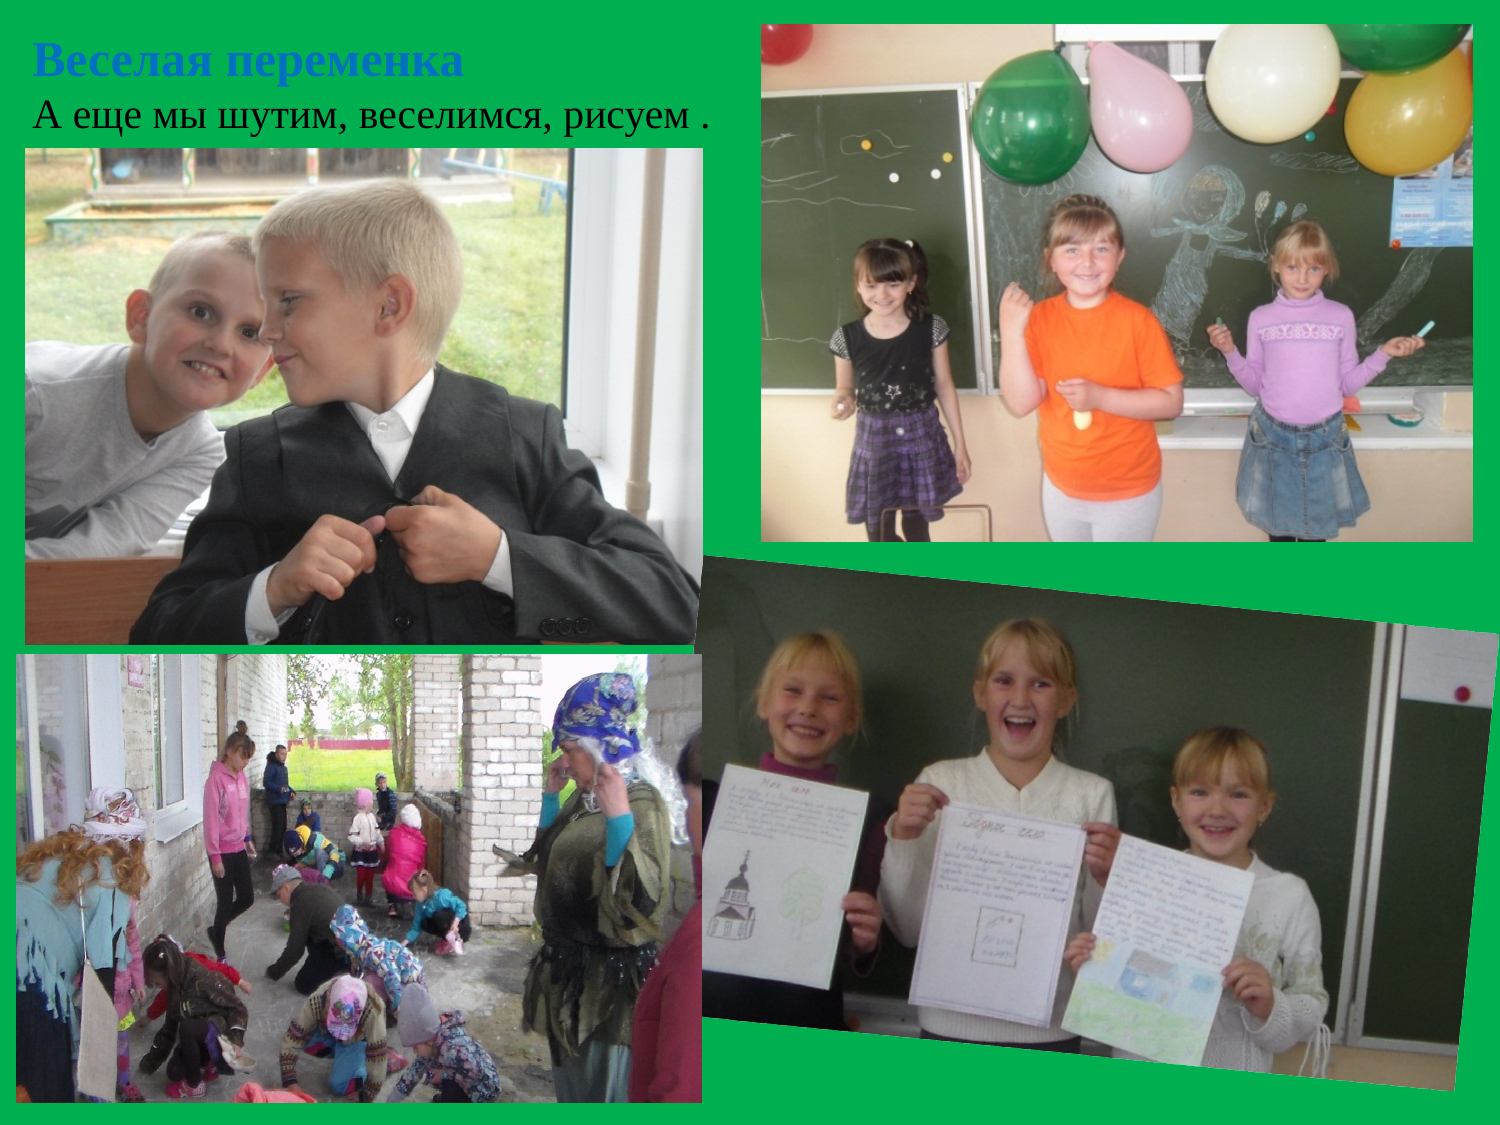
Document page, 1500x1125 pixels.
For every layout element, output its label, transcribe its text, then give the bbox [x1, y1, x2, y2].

text_box Веселая переменка А еще мы шутим, веселимся, рисуем . [17, 19, 1282, 144]
picture [761, 24, 1473, 542]
picture [16, 148, 1499, 1103]
